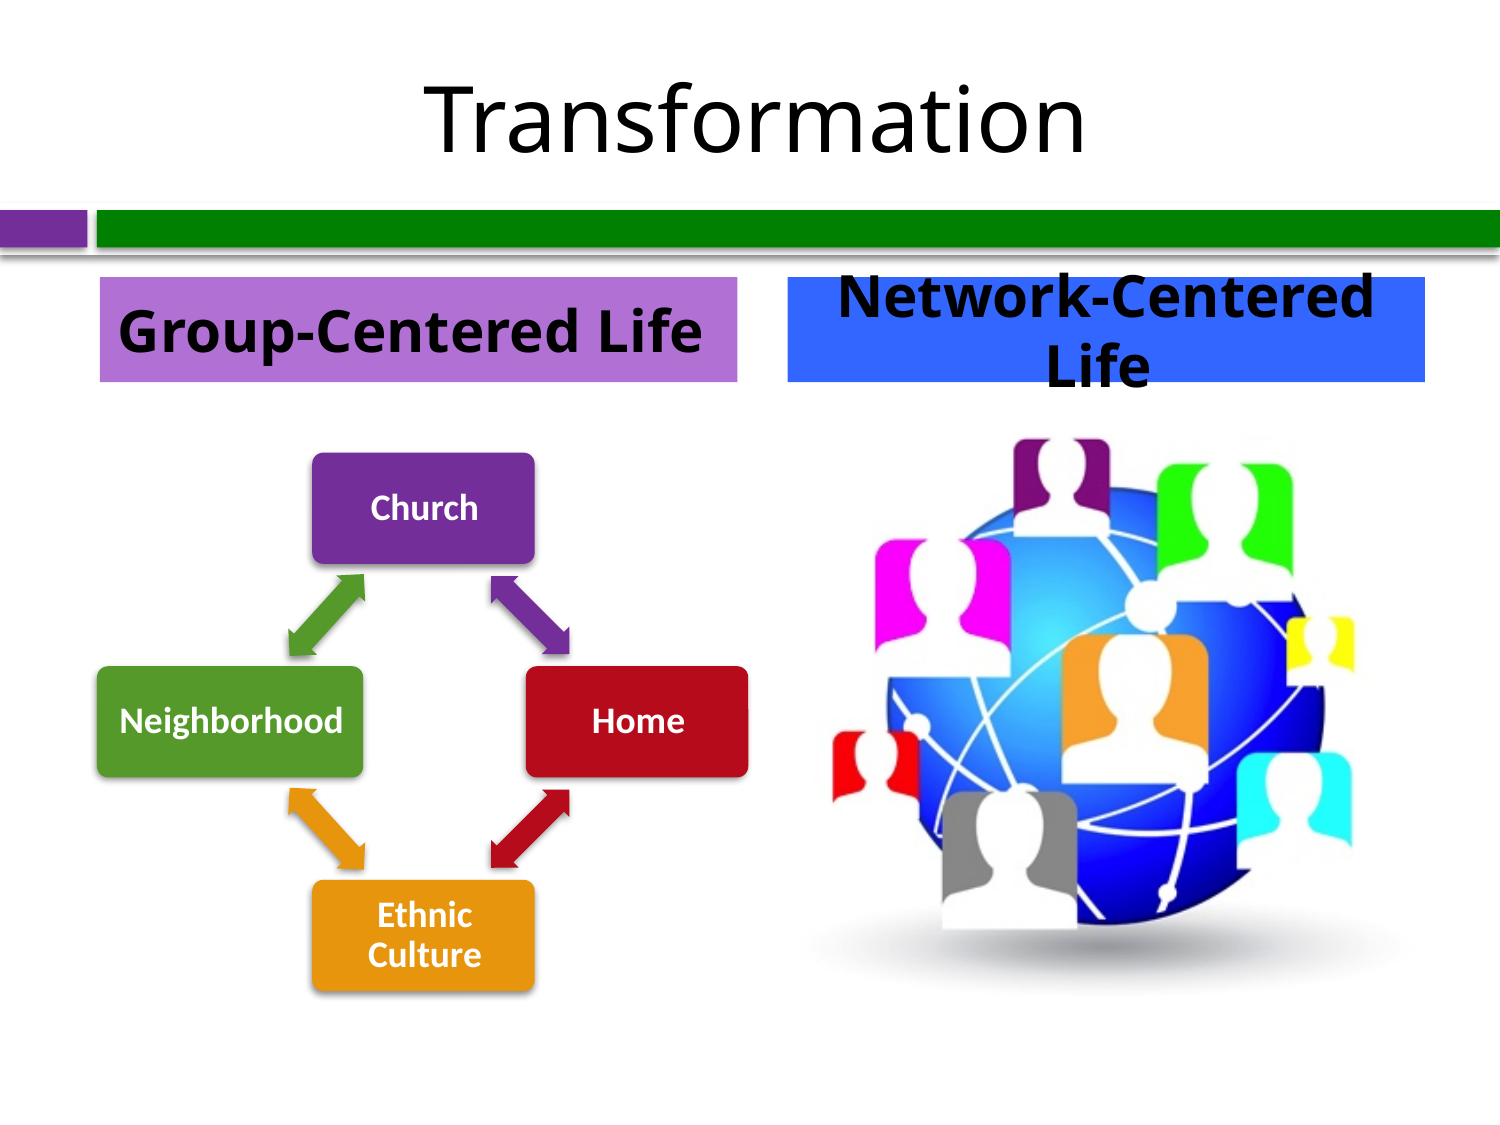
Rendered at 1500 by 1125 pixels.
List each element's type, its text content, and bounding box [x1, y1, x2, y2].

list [87, 412, 738, 1032]
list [787, 407, 1426, 996]
list Group-Centered Life [99, 277, 738, 383]
title Transformation [87, 44, 1425, 188]
list Network-Centered Life [787, 277, 1425, 383]
